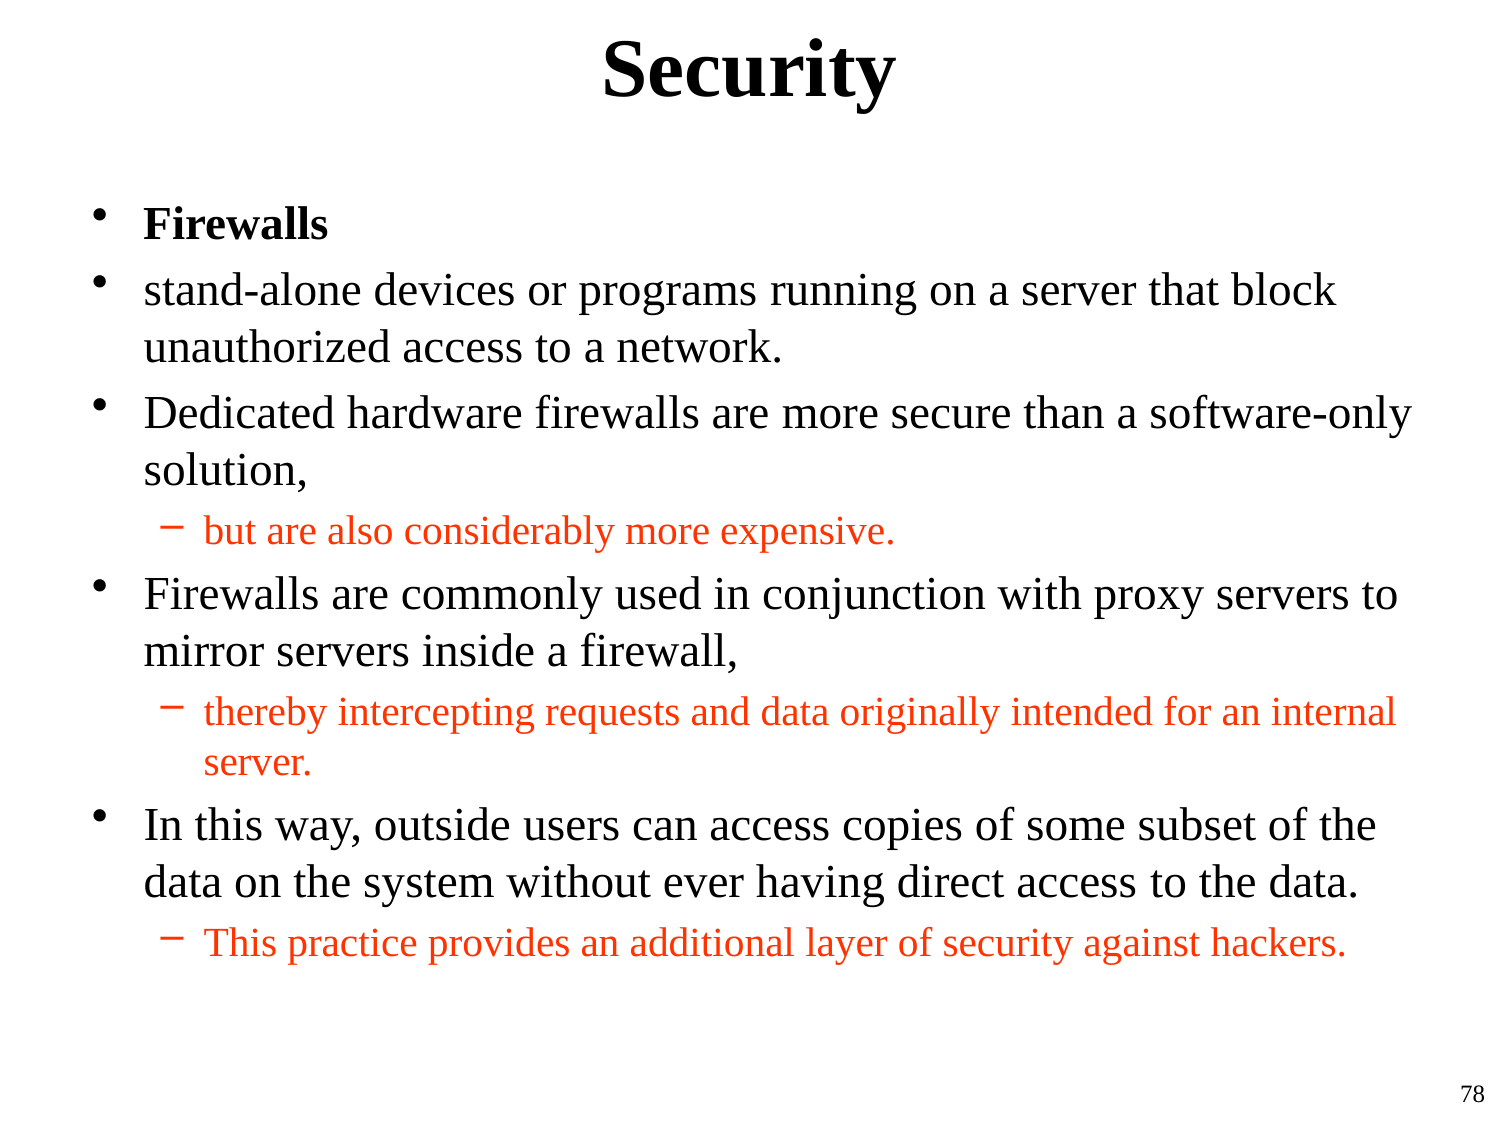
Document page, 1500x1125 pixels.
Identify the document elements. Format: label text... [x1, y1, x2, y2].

title Security [0, 0, 1500, 126]
slide_number 78 [1186, 1069, 1500, 1125]
list Firewalls stand-alone devices or programs running on a server that block unauthorized access to a network. Dedicated hardware firewalls are more secure than a software-only solution, but are also considerably more expensive. Firewalls are commonly used in conjunction with proxy servers to mirror servers inside a firewall, thereby intercepting requests and data originally intended for an internal server. In this way, outside users can access copies of some subset of the data on the system without ever having direct access to the data. This practice provides an additional layer of security against hackers. [76, 184, 1436, 1024]
